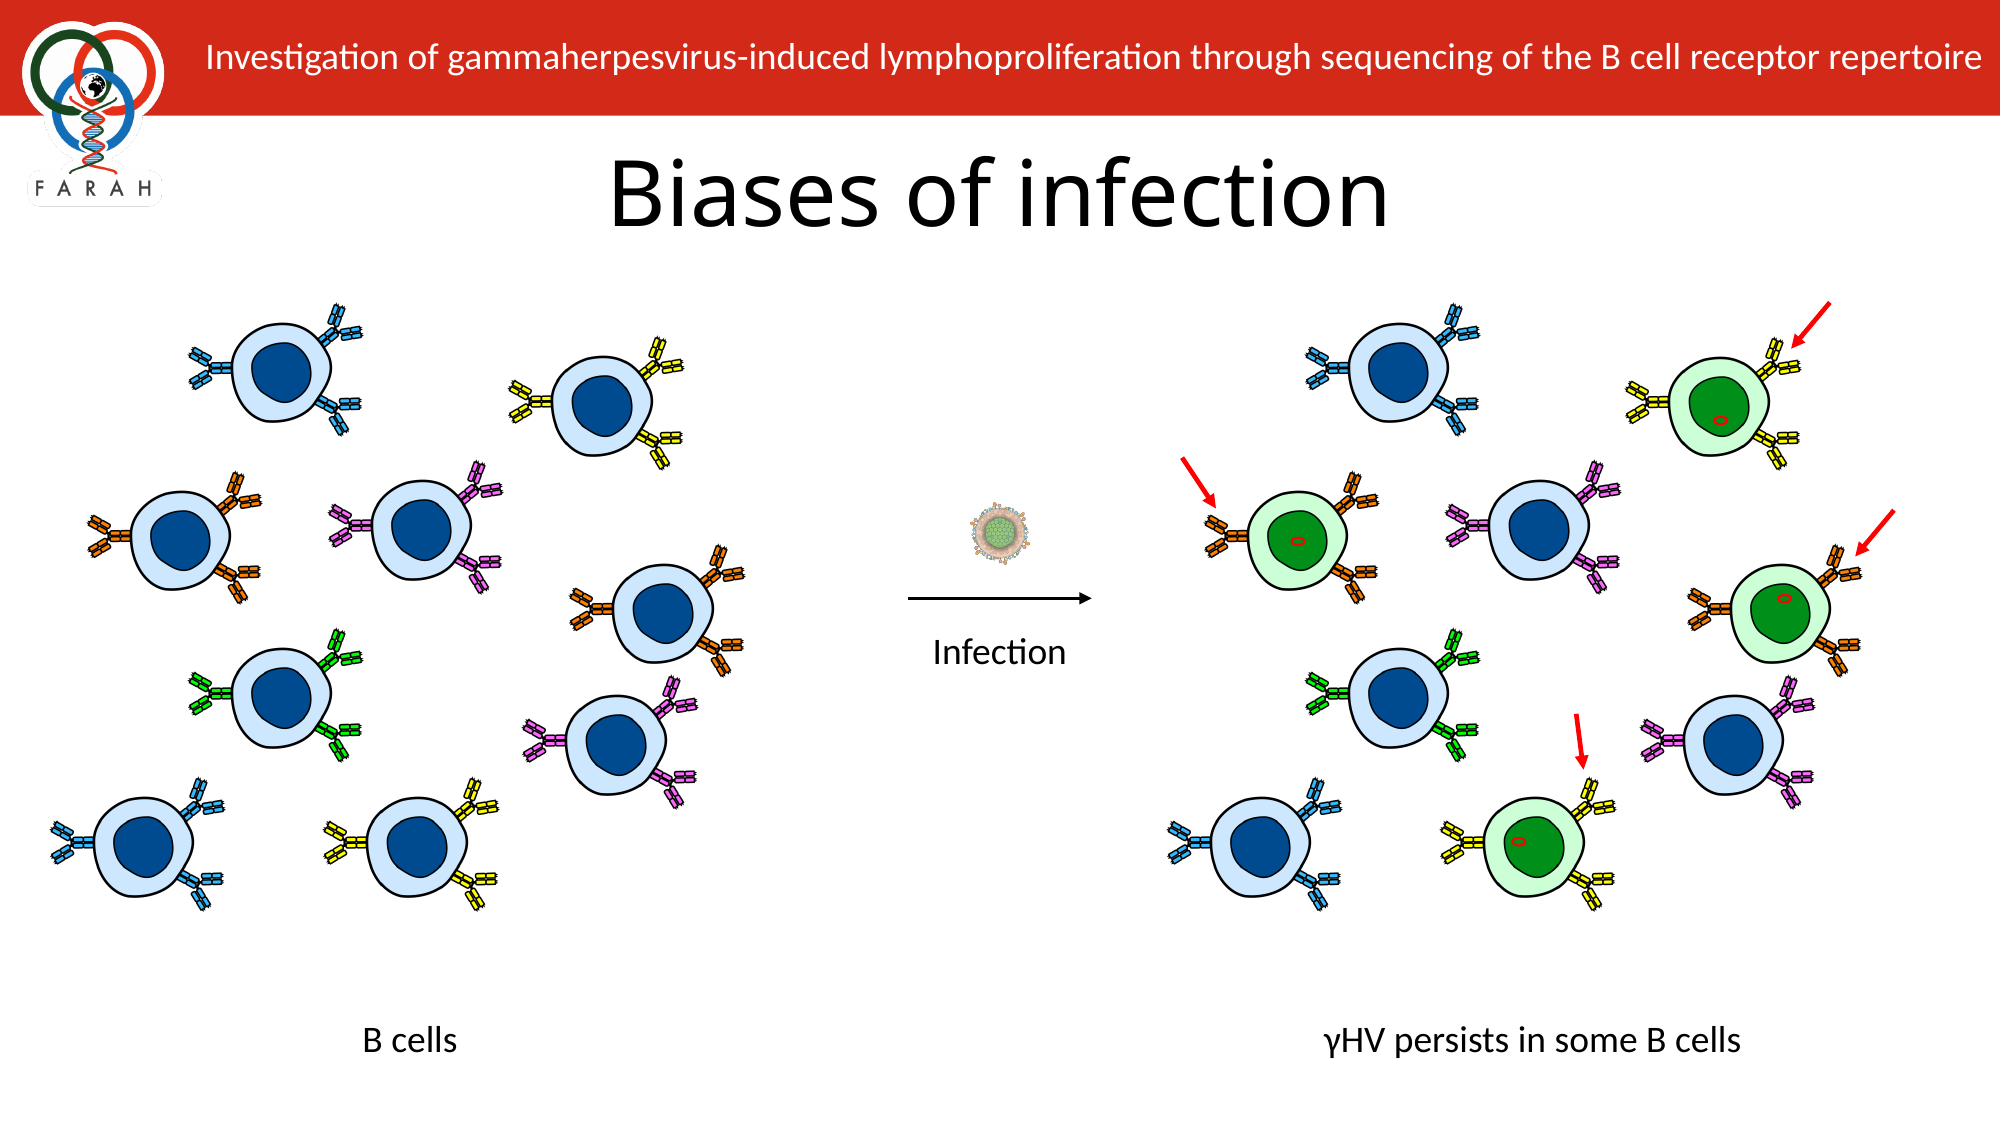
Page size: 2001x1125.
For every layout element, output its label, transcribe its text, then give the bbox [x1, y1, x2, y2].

picture [970, 502, 1030, 565]
title Biases of infection [137, 116, 1863, 278]
picture [1638, 543, 1863, 810]
picture [507, 335, 685, 471]
list Investigation of gammaherpesvirus-induced lymphoproliferation through sequencing of the B cell receptor repertoire [0, 0, 2000, 116]
text_box γHV persists in some B cells [1235, 1007, 1830, 1068]
picture [322, 776, 500, 912]
picture [521, 543, 746, 810]
picture [1439, 776, 1617, 912]
picture [1203, 470, 1380, 605]
picture [187, 302, 364, 437]
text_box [1576, 713, 1584, 770]
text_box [1791, 302, 1830, 349]
picture [1444, 459, 1622, 595]
picture [1166, 776, 1343, 912]
picture [1304, 627, 1482, 763]
text_box Infection [912, 619, 1088, 680]
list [327, 459, 504, 595]
picture [49, 776, 226, 912]
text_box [1855, 510, 1894, 557]
picture [1304, 302, 1482, 437]
picture [187, 627, 364, 763]
picture [1624, 336, 1802, 471]
picture [86, 470, 263, 605]
text_box B cells [322, 1007, 498, 1068]
picture [0, 116, 137, 207]
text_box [1182, 457, 1216, 509]
